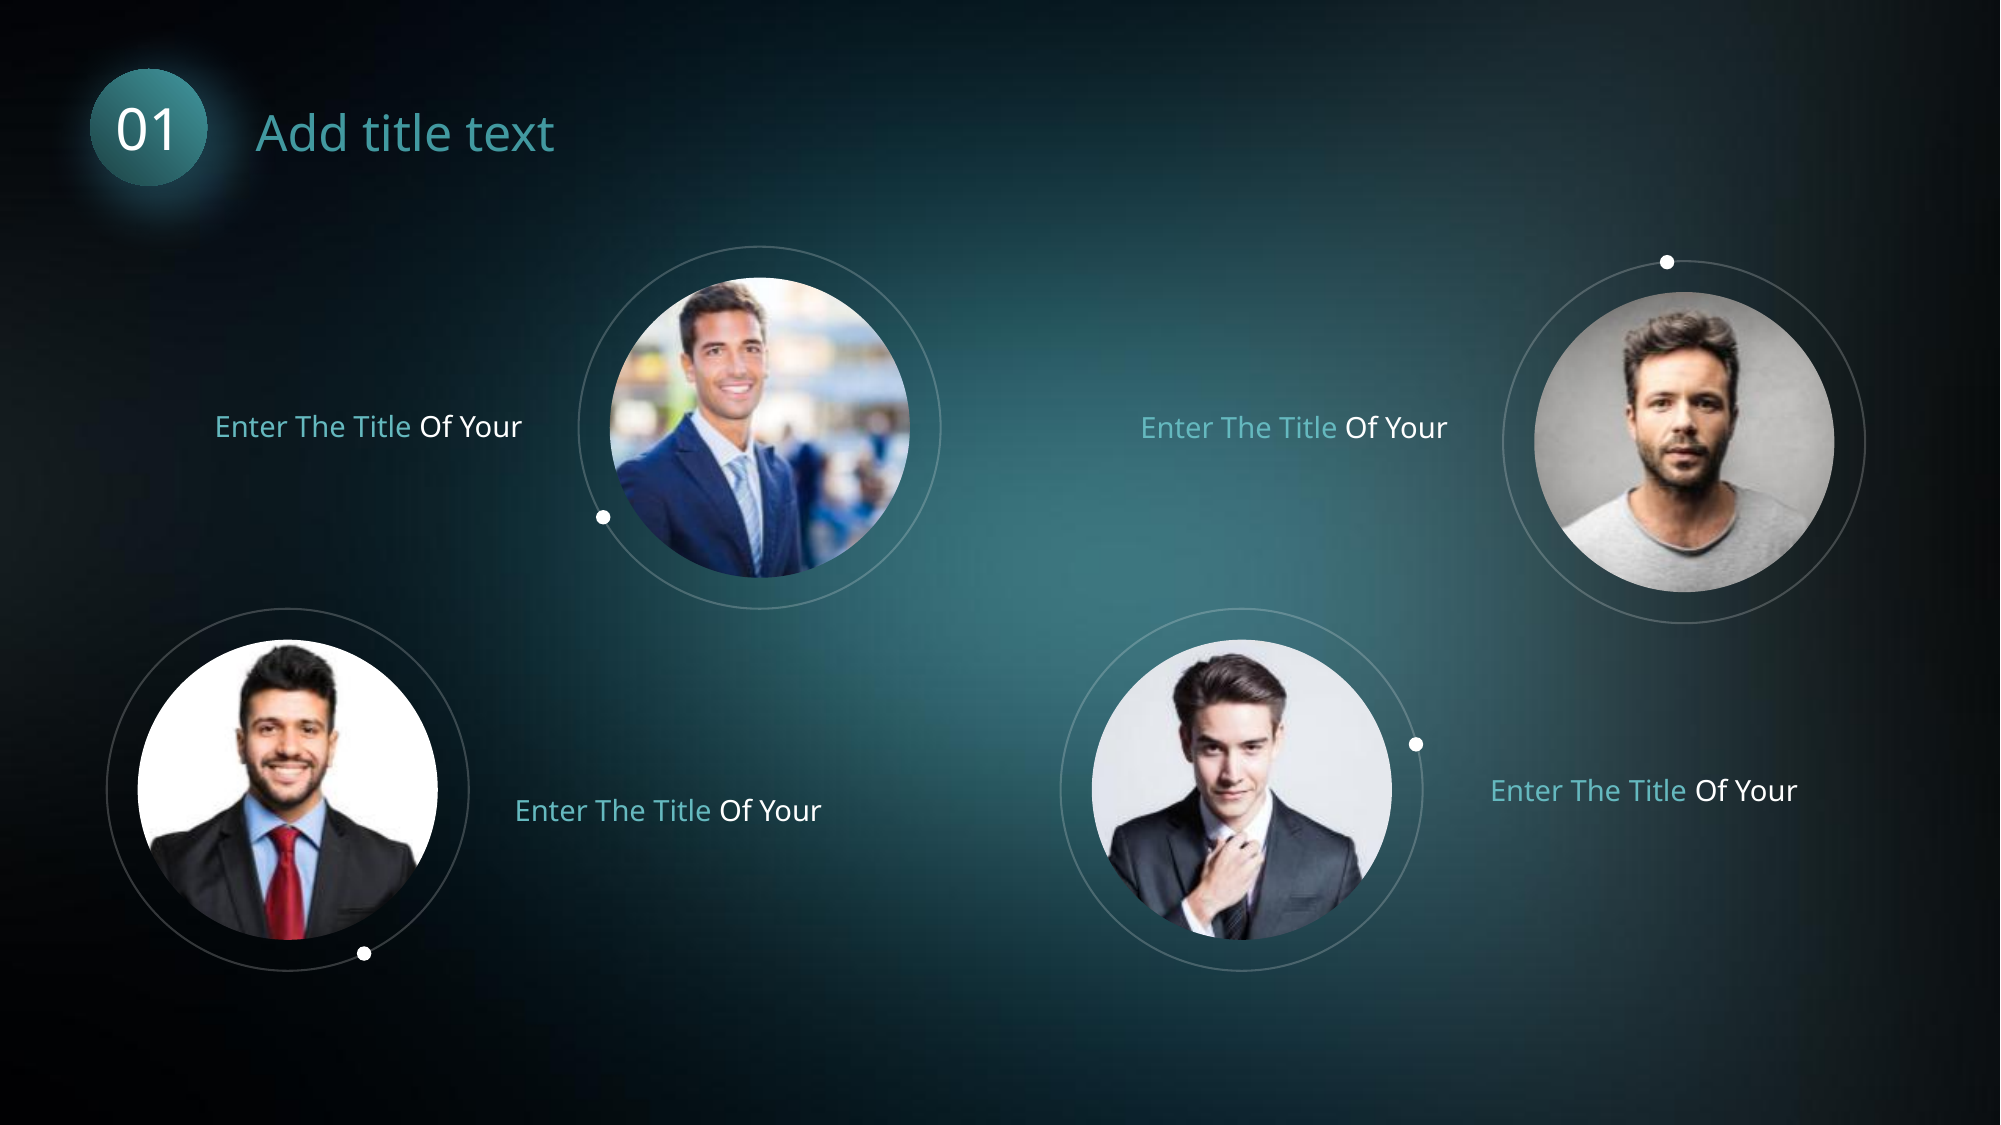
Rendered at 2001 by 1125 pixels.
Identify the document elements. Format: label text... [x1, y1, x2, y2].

text_box Add title text [240, 94, 764, 170]
text_box Enter The Title Of Your [499, 784, 895, 835]
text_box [90, 68, 208, 186]
text_box Enter The Title Of Your [142, 400, 538, 451]
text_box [1060, 608, 1424, 971]
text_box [578, 246, 941, 609]
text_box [1503, 254, 1866, 624]
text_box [106, 608, 469, 971]
picture [0, 0, 2000, 1125]
text_box Enter The Title Of Your [1475, 764, 1871, 815]
text_box Enter The Title Of Your [1067, 402, 1463, 453]
